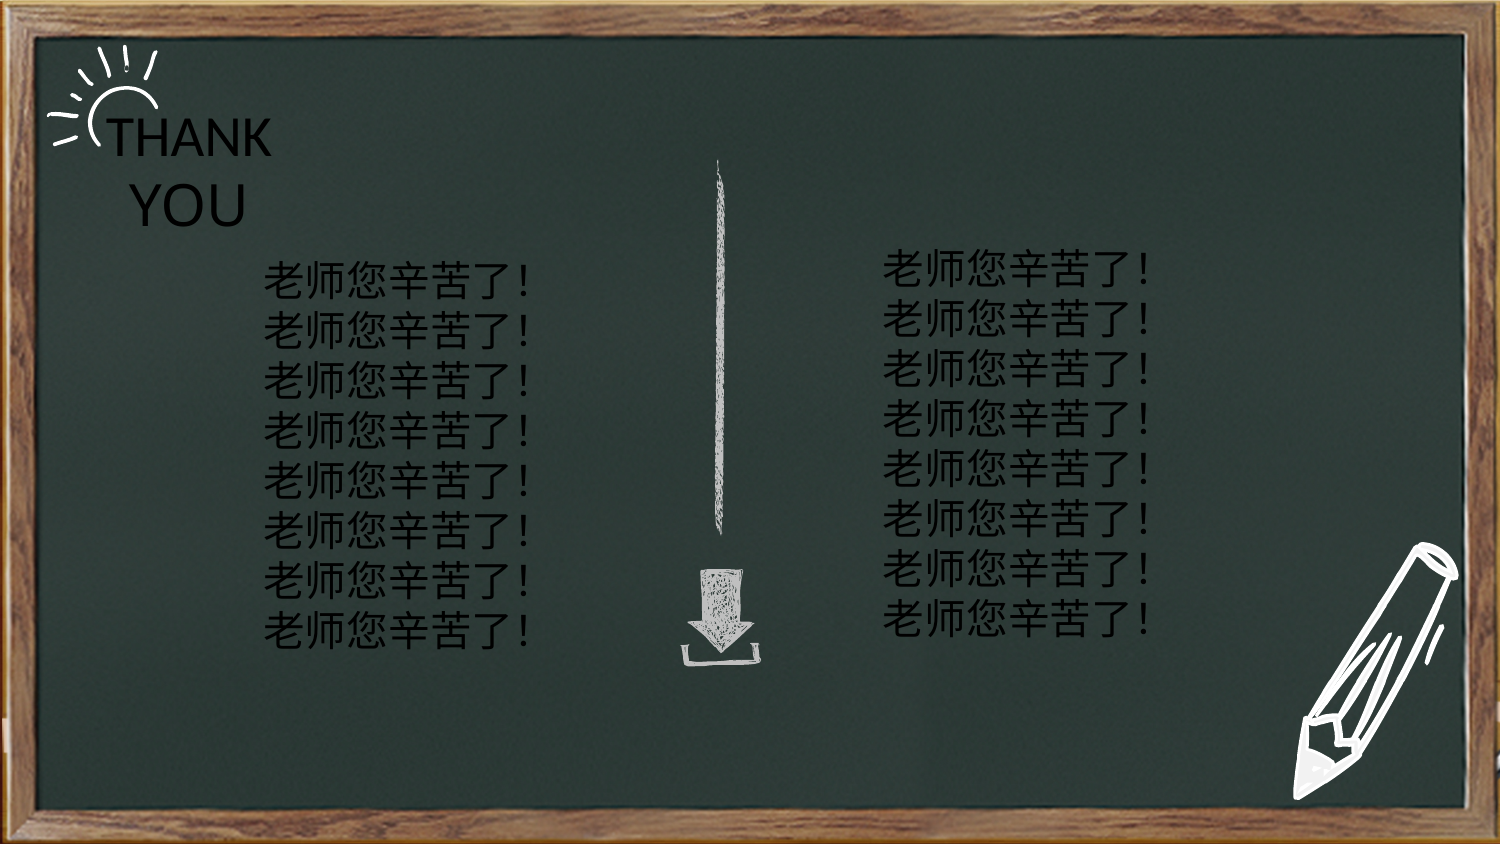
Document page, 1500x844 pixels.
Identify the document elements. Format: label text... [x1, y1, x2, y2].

text_box THANK YOU [0, 91, 467, 246]
text_box [716, 158, 725, 247]
text_box 老师您辛苦了！ 老师您辛苦了！ 老师您辛苦了！ 老师您辛苦了！ 老师您辛苦了！ 老师您辛苦了！ 老师您辛苦了！ 老师您辛苦了！ [868, 235, 1432, 651]
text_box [680, 568, 762, 667]
text_box 老师您辛苦了！ 老师您辛苦了！ 老师您辛苦了！ 老师您辛苦了！ 老师您辛苦了！ 老师您辛苦了！ 老师您辛苦了！ 老师您辛苦了！ [248, 247, 749, 763]
picture [0, 0, 1500, 844]
